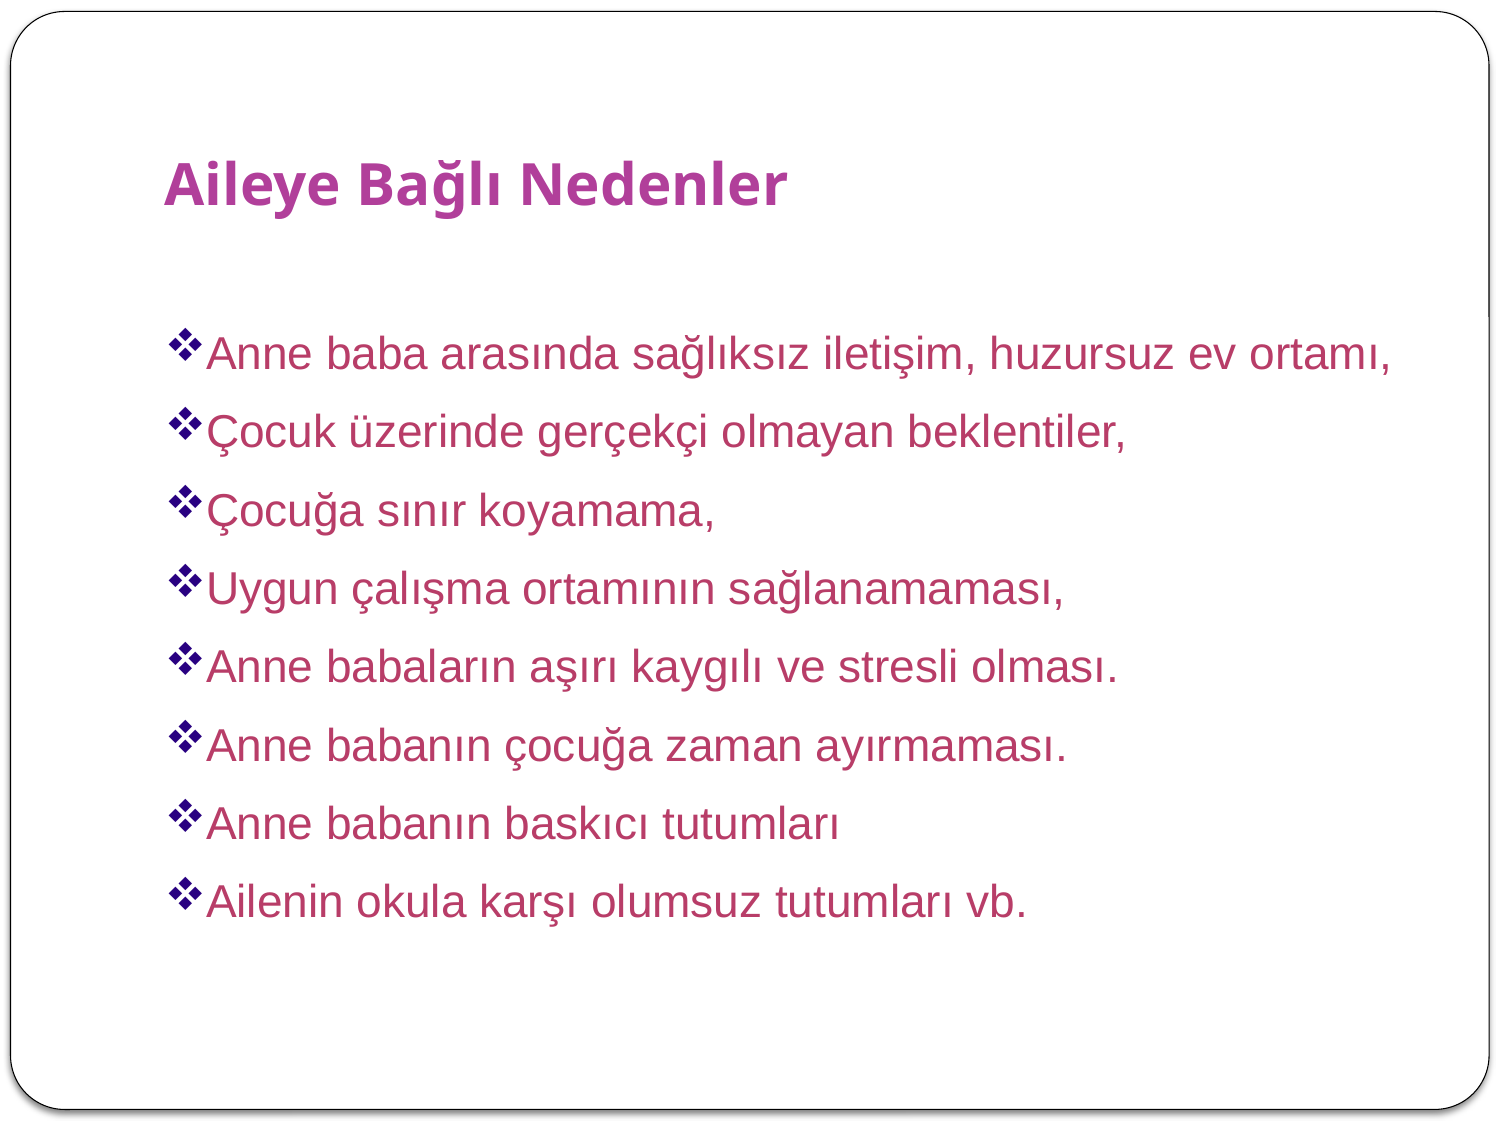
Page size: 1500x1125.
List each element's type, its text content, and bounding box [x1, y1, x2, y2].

list Anne baba arasında sağlıksız iletişim, huzursuz ev ortamı, Çocuk üzerinde gerçekçi olmayan beklentiler, Çocuğa sınır koyamama, Uygun çalışma ortamının sağlanamaması, Anne babaların aşırı kaygılı ve stresli olması. Anne babanın çocuğa zaman ayırmaması. Anne babanın baskıcı tutumları Ailenin okula karşı olumsuz tutumları vb. [150, 237, 1425, 988]
title Aileye Bağlı Nedenler [150, 45, 1425, 233]
